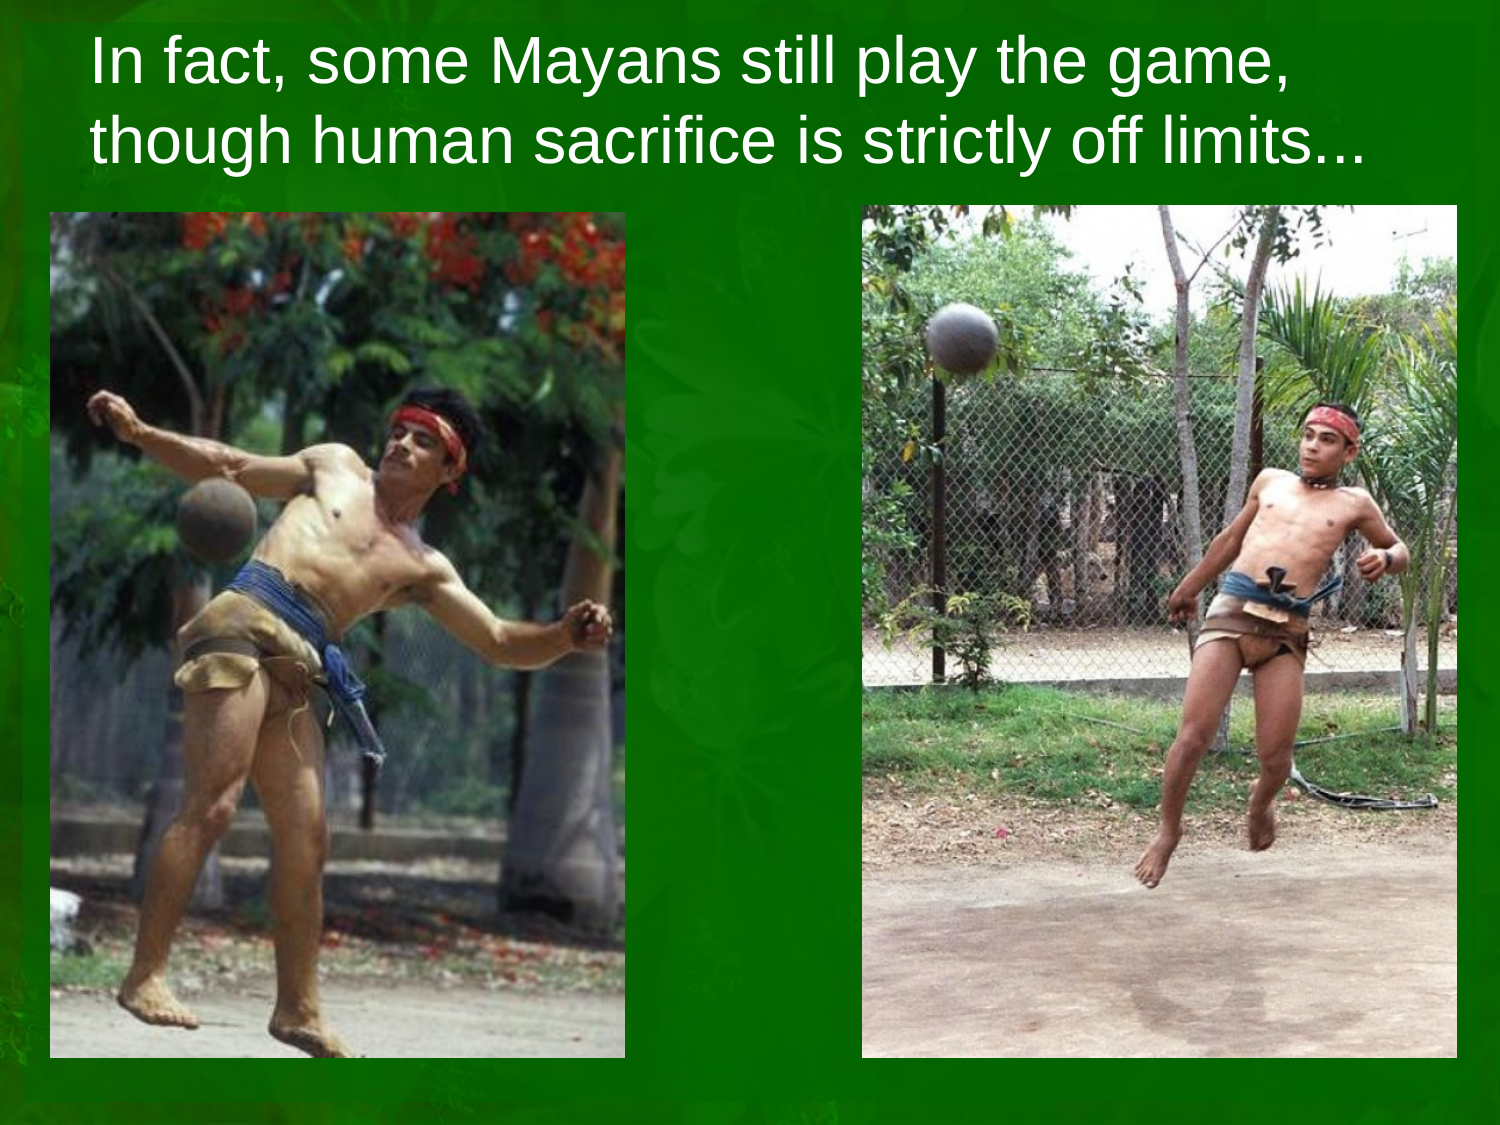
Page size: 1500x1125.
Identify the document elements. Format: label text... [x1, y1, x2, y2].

picture [862, 204, 1457, 1058]
title In fact, some Mayans still play the game, though human sacrifice is strictly off limits... [74, 0, 1425, 185]
picture [0, 0, 1500, 1125]
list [49, 212, 626, 1058]
